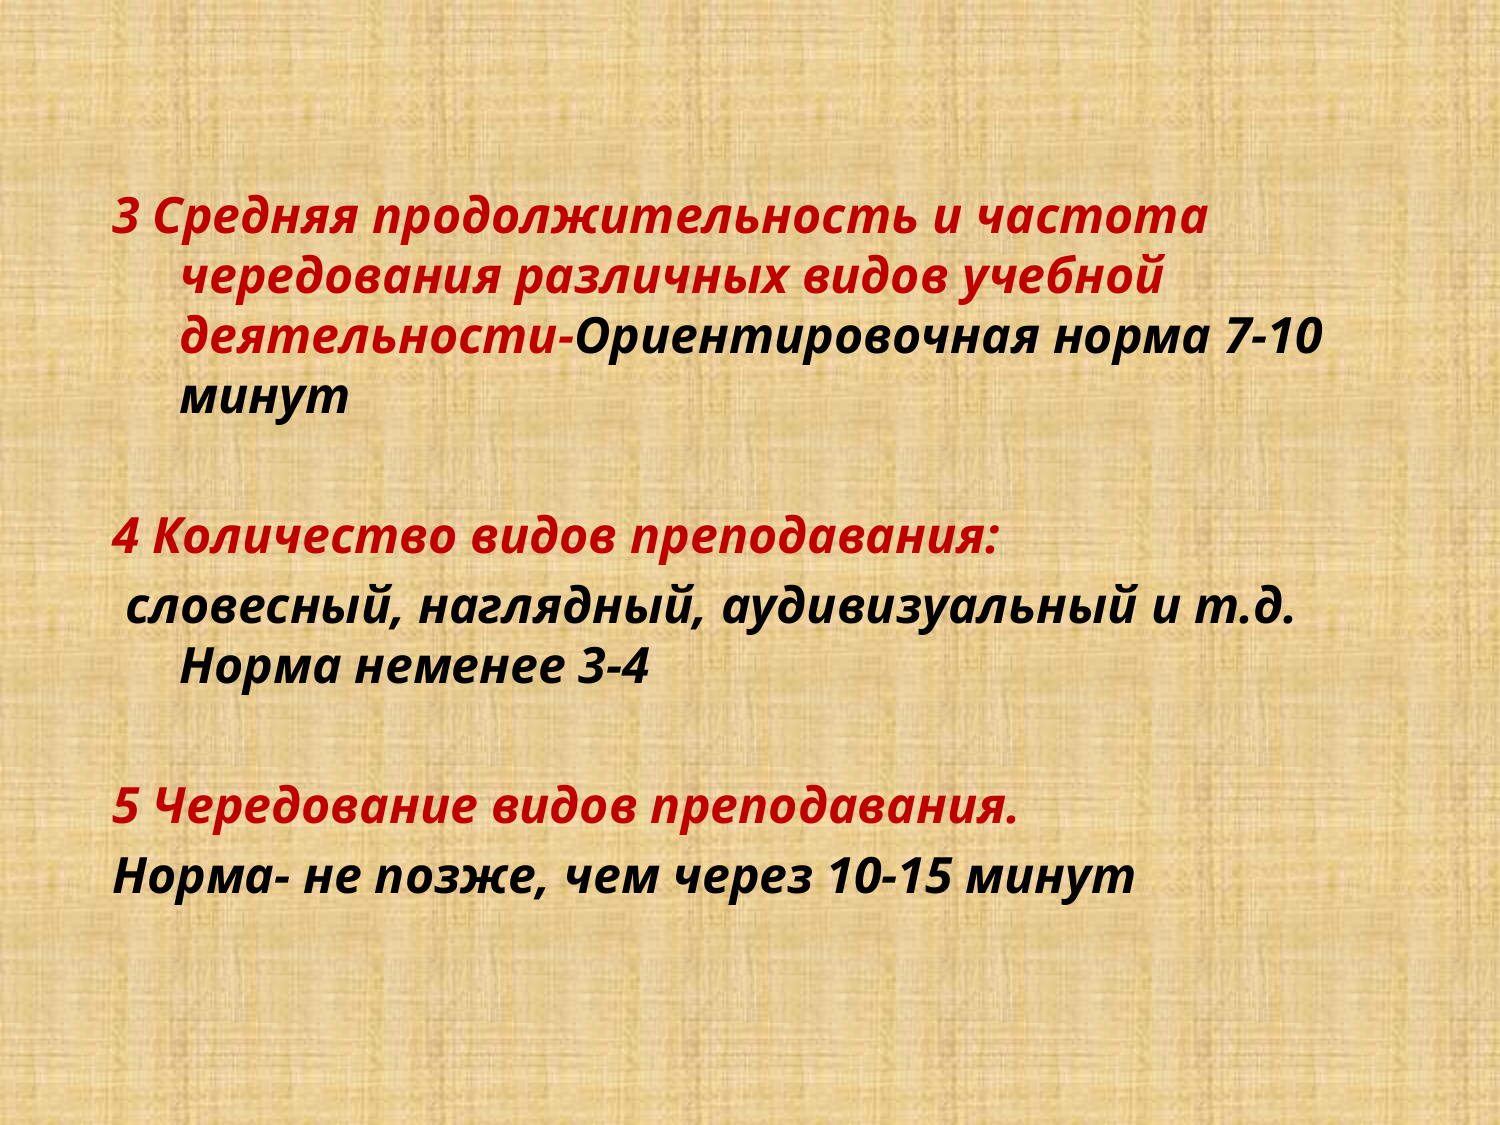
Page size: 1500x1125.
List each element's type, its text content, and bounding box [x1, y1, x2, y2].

list 3 Средняя продолжительность и частота чередования различных видов учебной деятельности-Ориентировочная норма 7-10 минут 4 Количество видов преподавания: словесный, наглядный, аудивизуальный и т.д. Норма неменее 3-4 5 Чередование видов преподавания. Норма- не позже, чем через 10-15 минут [75, 175, 1425, 1035]
picture [0, 0, 1500, 1125]
